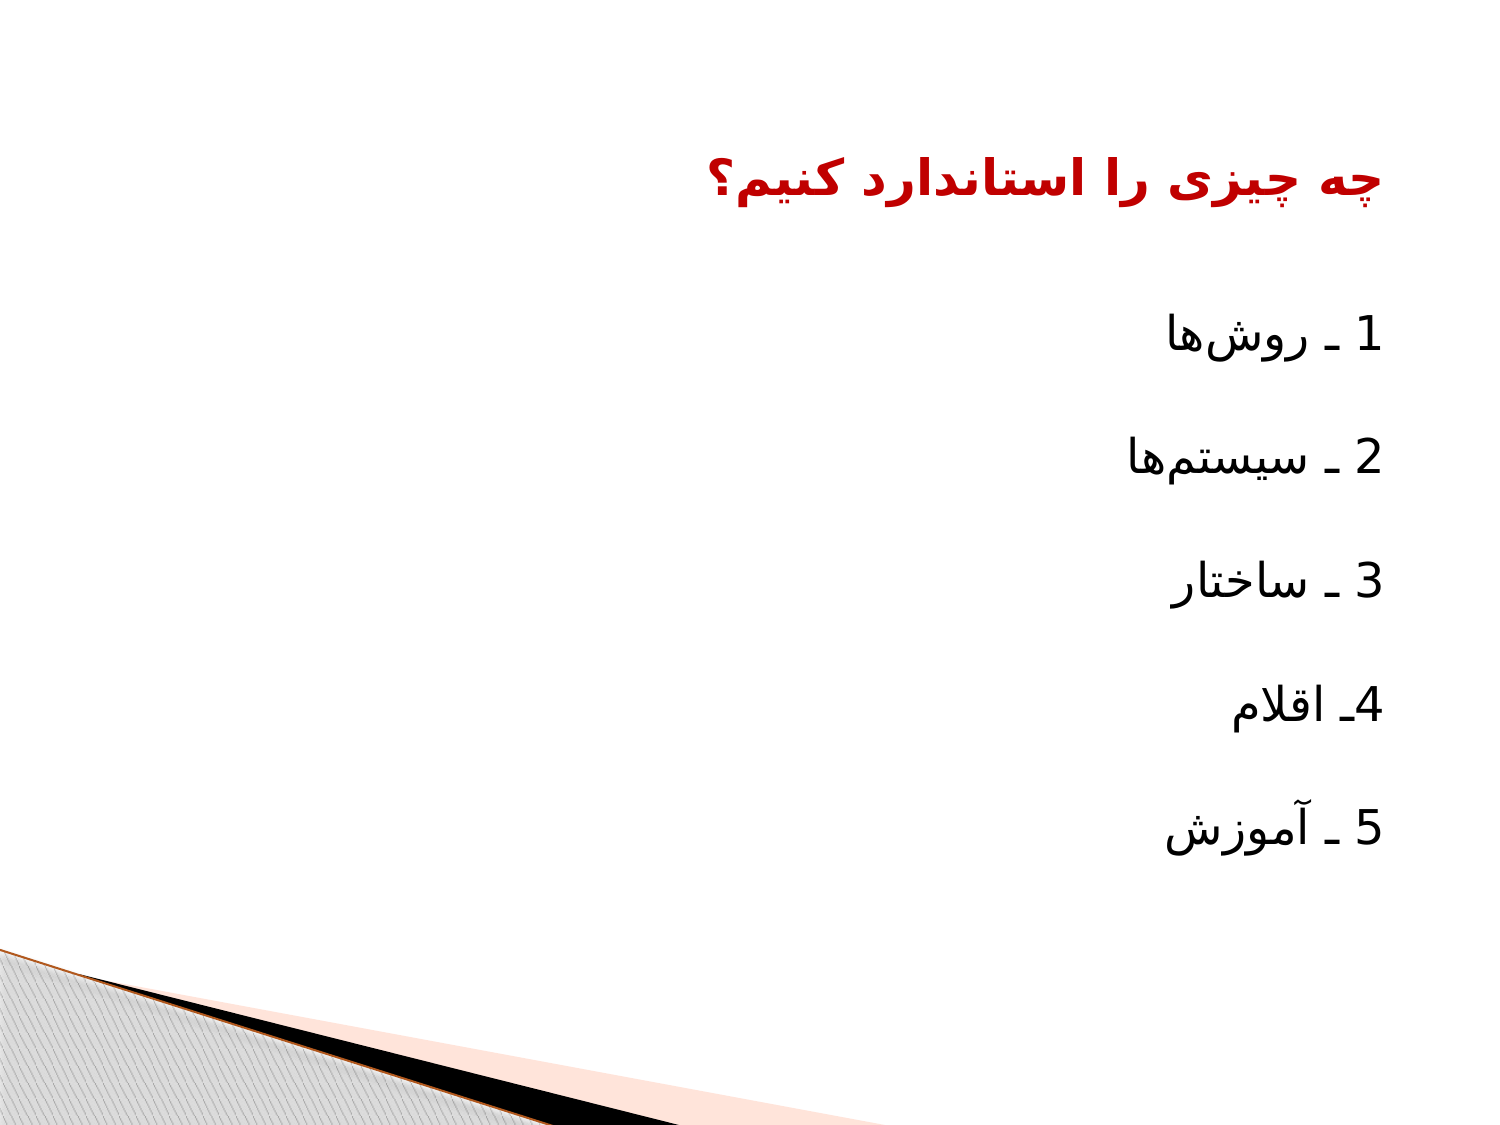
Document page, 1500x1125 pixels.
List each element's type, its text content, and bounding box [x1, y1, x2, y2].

title چه چیزی را استاندارد کنیم؟ [99, 87, 1400, 263]
list 1 ـ روش‌ها 2 ـ‌ سیستم‌ها 3 ـ ساختار 4ـ اقلام 5 ـ آموزش [50, 237, 1400, 863]
